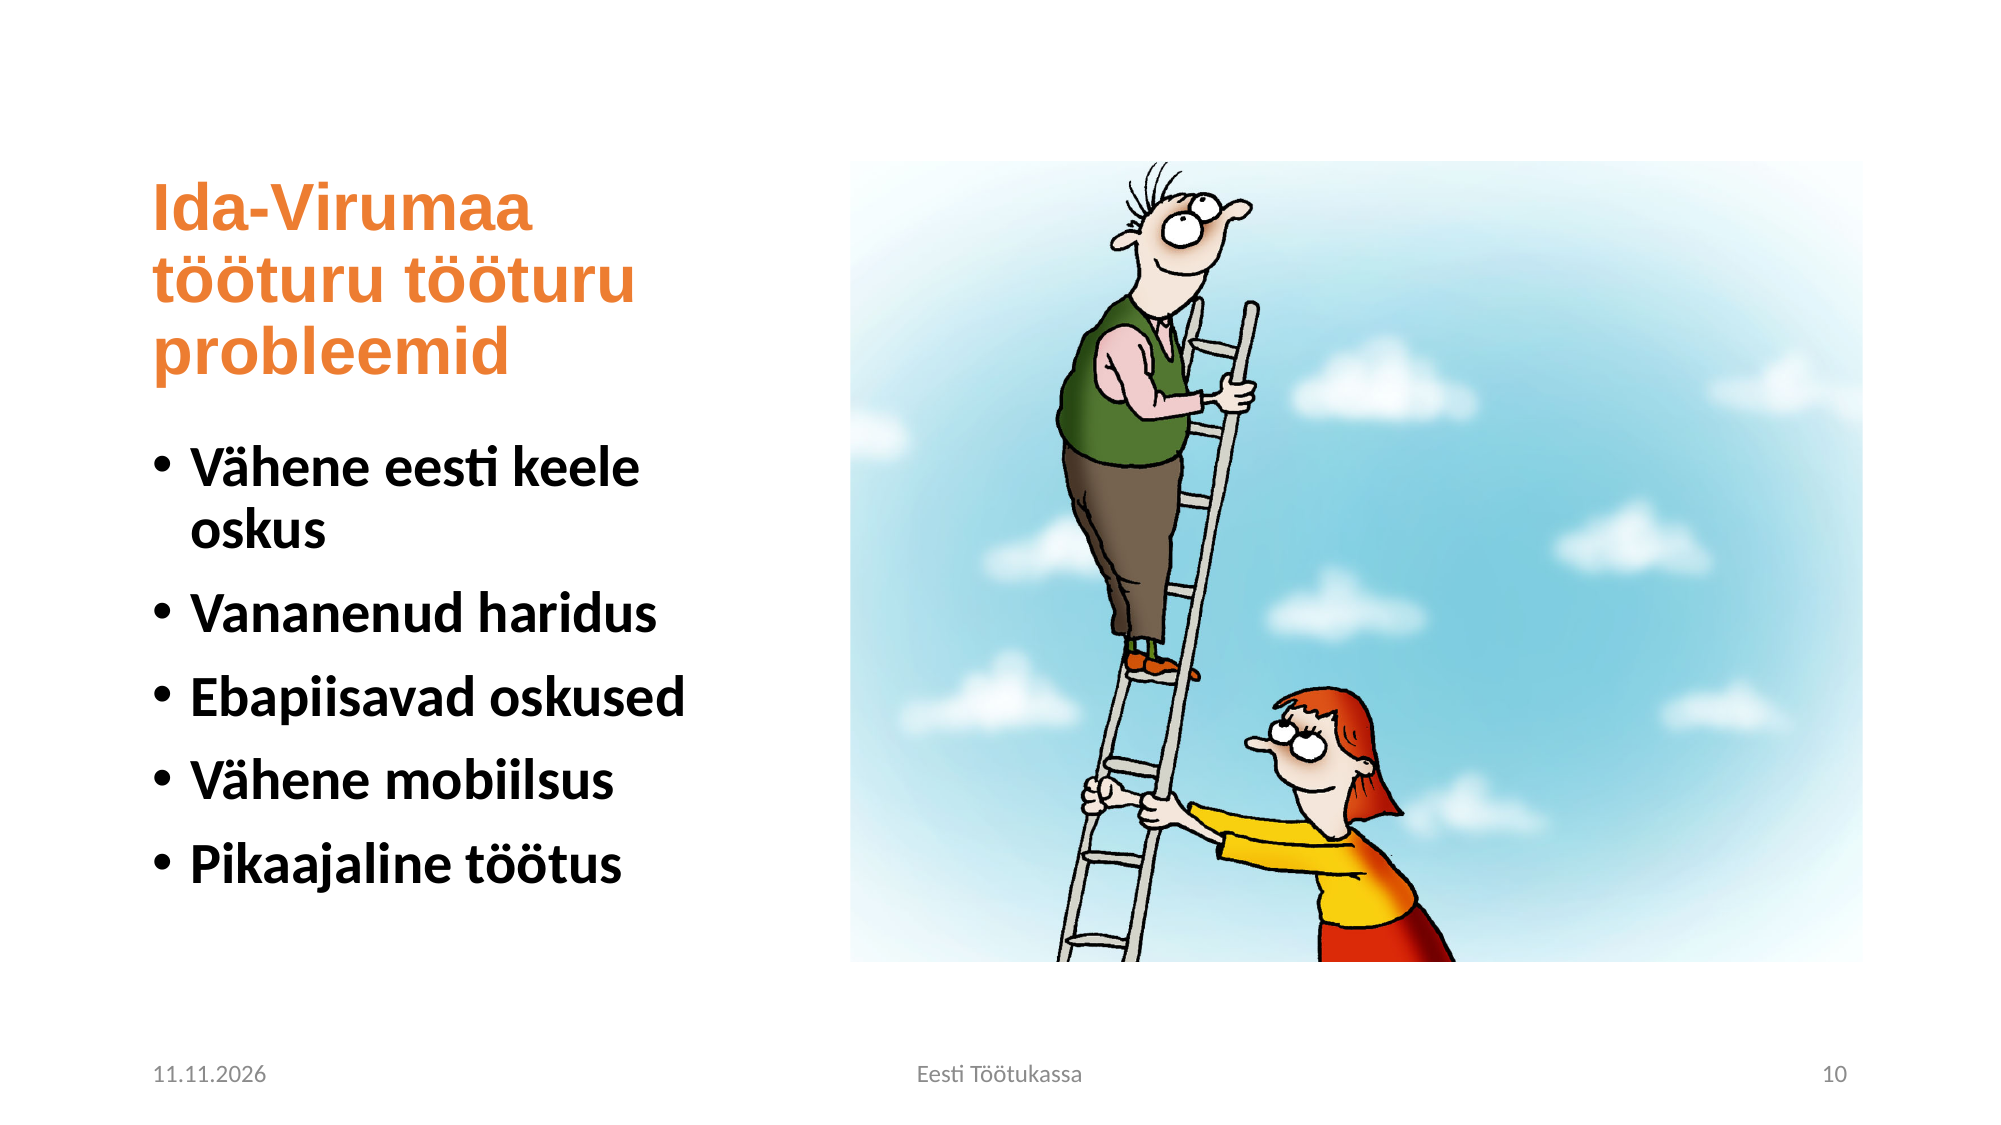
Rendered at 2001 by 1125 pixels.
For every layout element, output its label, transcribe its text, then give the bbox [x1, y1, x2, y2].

slide_number 10 [1412, 1042, 1863, 1103]
footer Eesti Töötukassa [662, 1042, 1338, 1103]
title Ida-Virumaa tööturu tööturu probleemid [137, 0, 783, 337]
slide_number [137, 1042, 588, 1103]
list Vähene eesti keele oskus Vananenud haridus Ebapiisavad oskused Vähene mobiilsus Pikaajaline töötus [137, 337, 783, 963]
picture [850, 161, 1863, 962]
